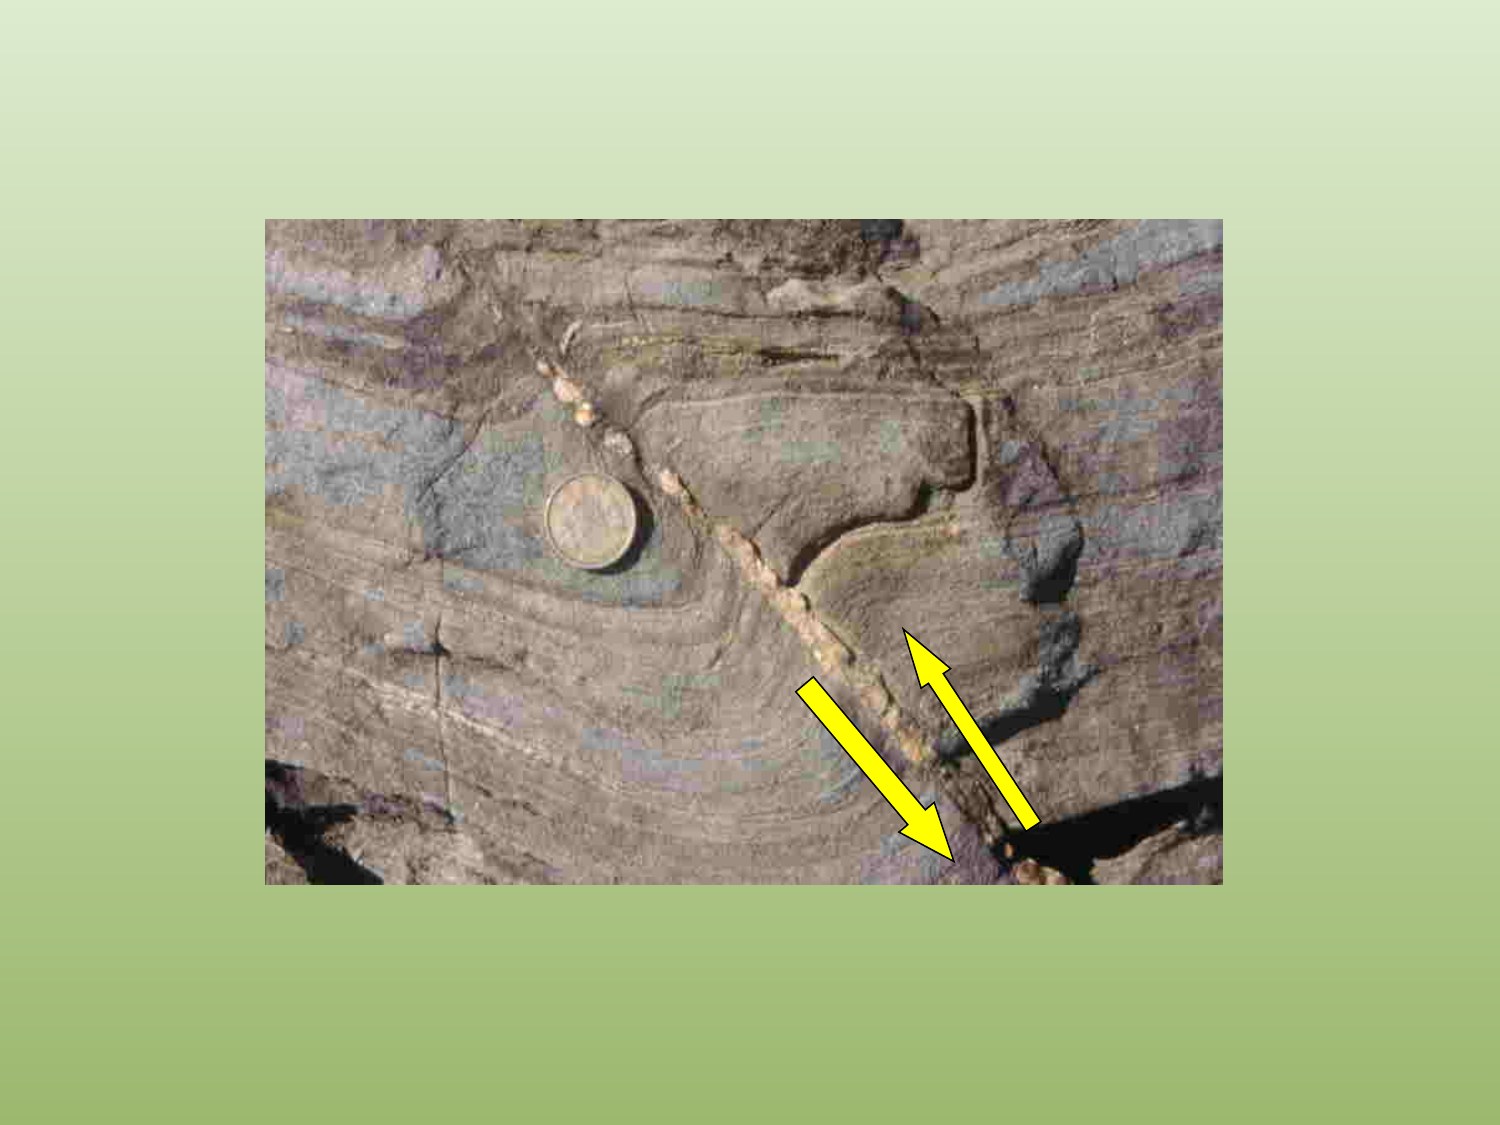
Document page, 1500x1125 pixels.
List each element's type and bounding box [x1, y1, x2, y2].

picture [265, 219, 1223, 886]
